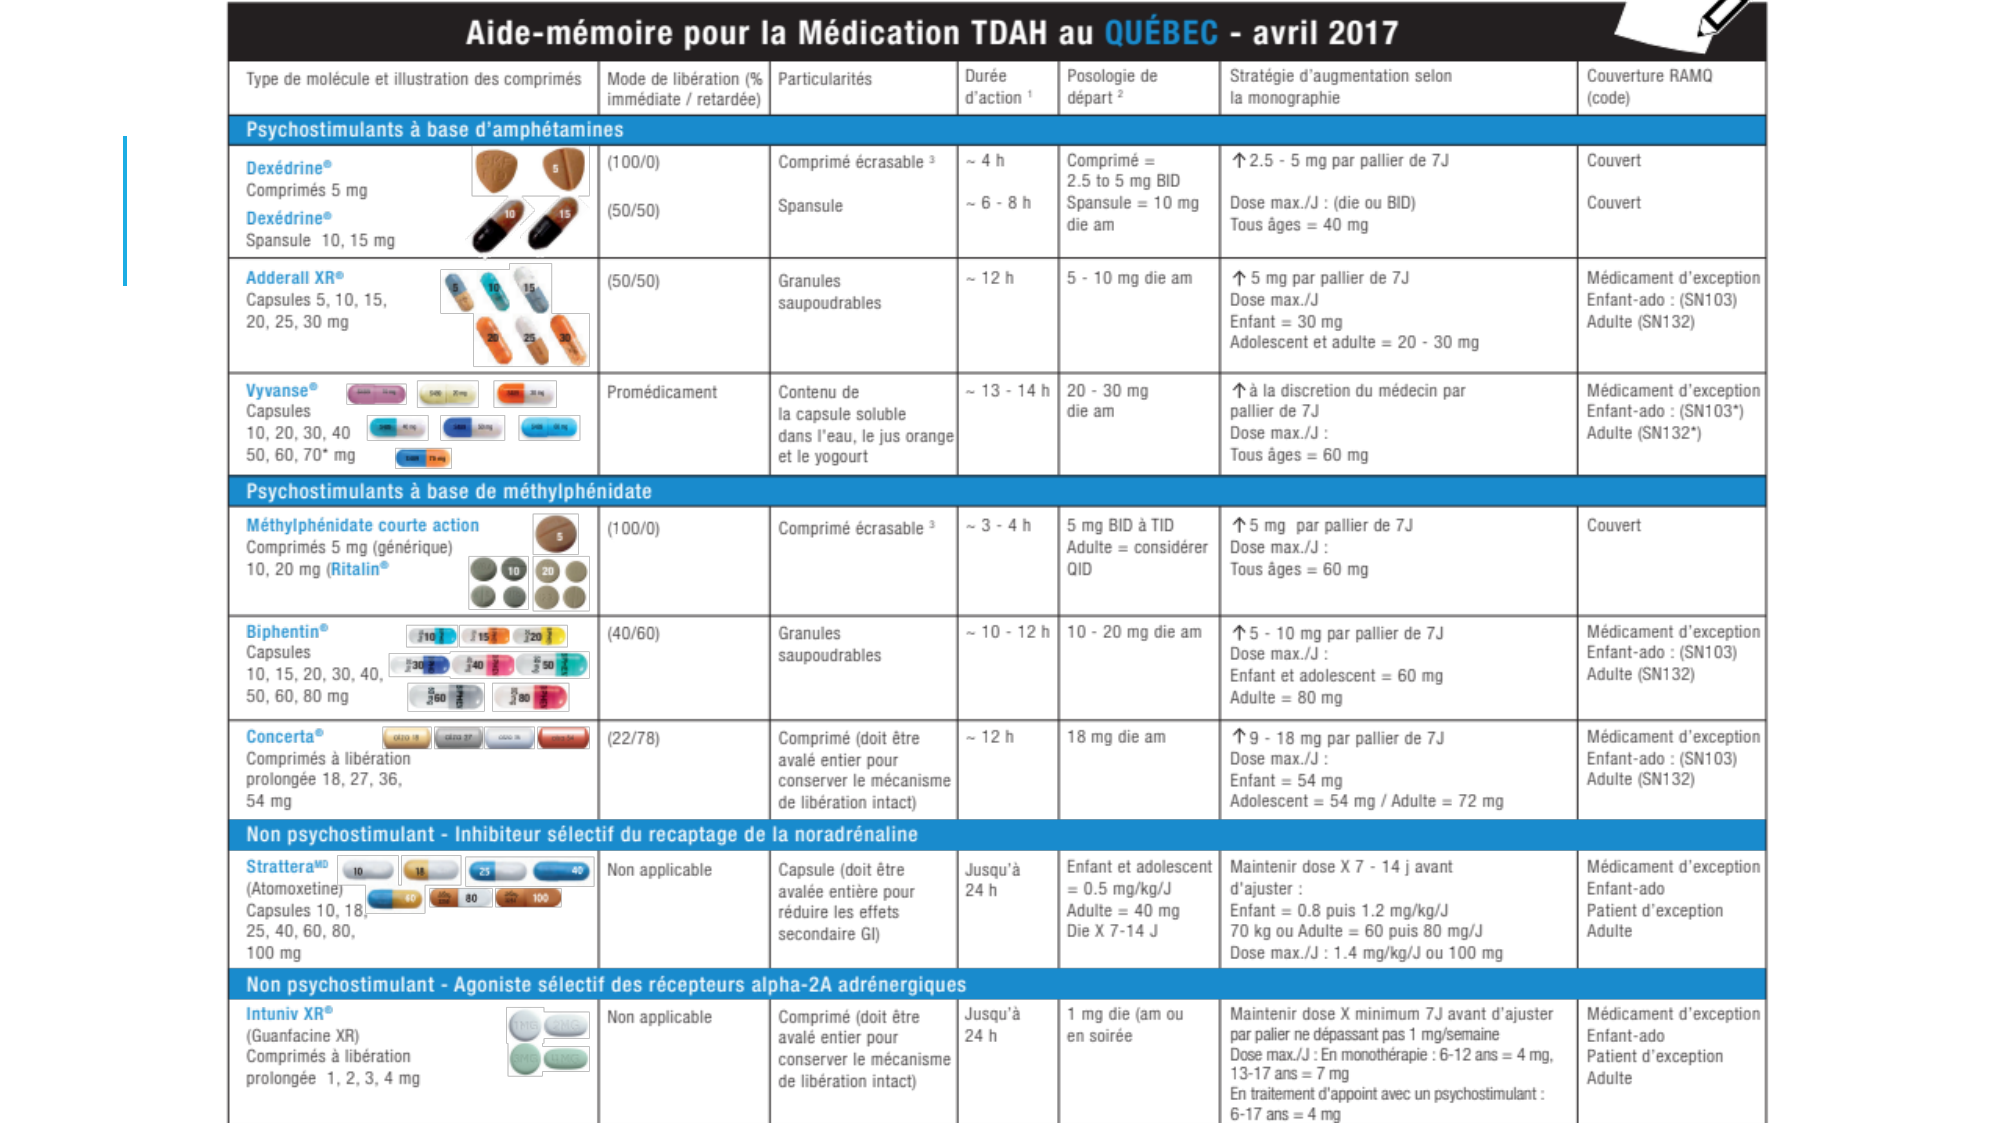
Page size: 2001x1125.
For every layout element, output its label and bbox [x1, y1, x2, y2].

picture [224, 0, 1774, 1124]
